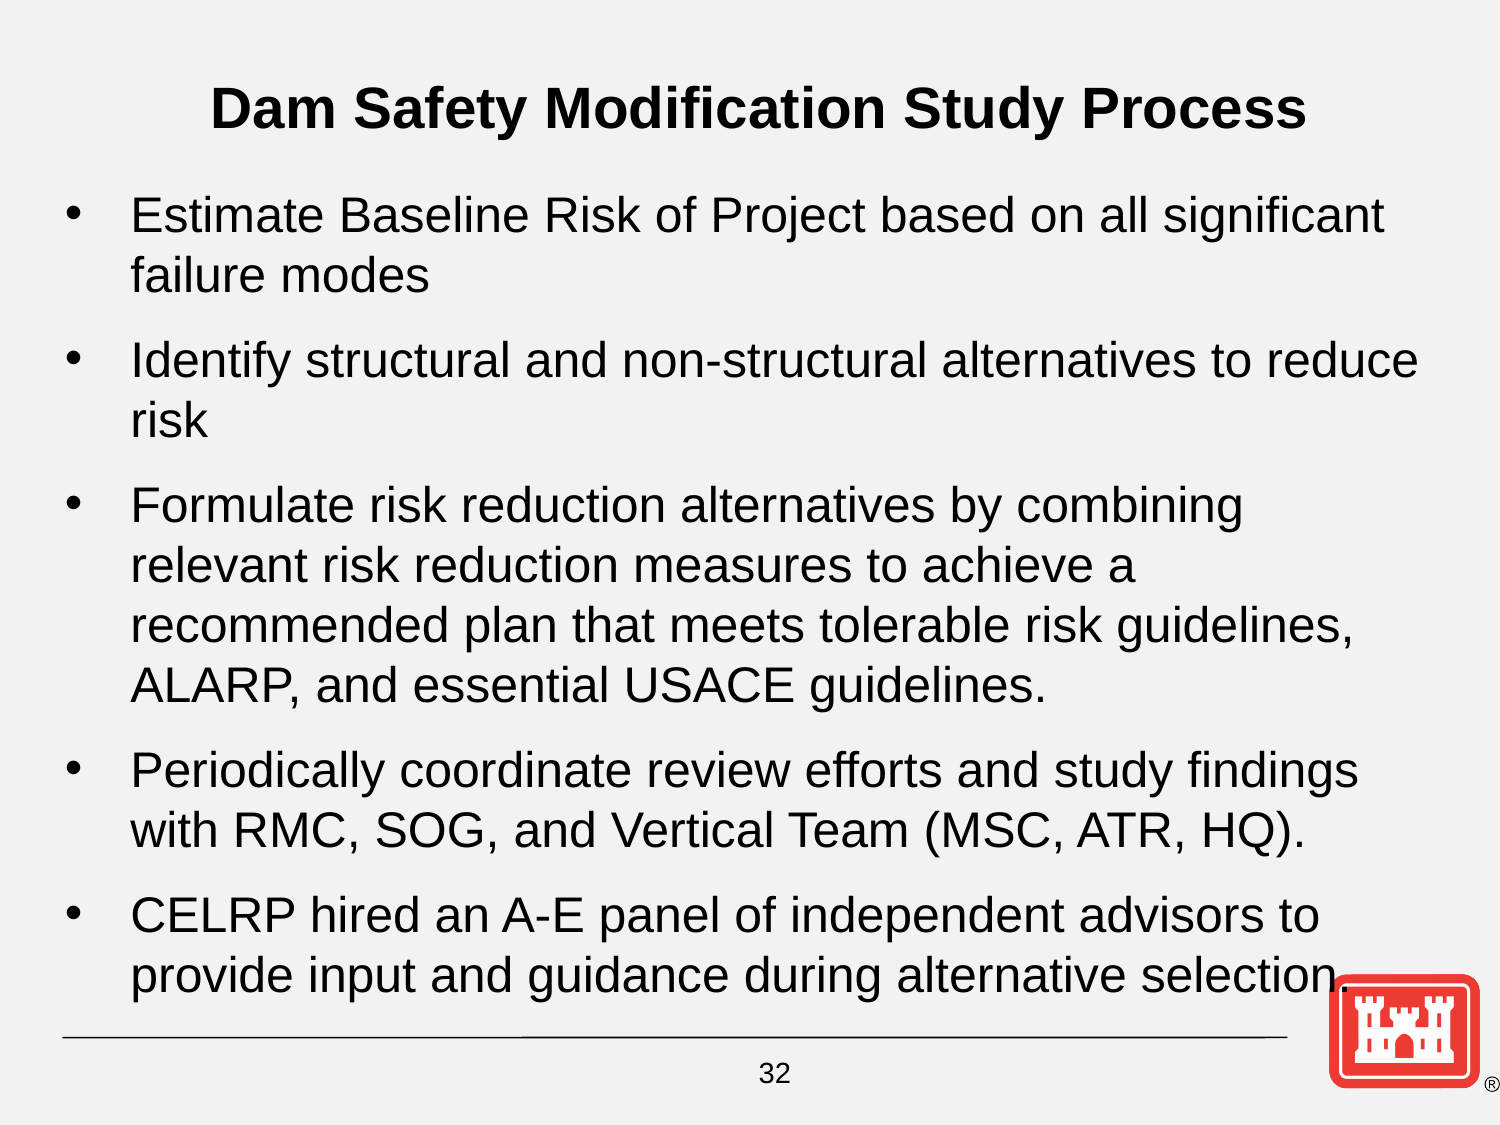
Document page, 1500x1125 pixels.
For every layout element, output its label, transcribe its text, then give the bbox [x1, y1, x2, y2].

text_box Dam Safety Modification Study Process [62, 62, 1458, 148]
text_box Estimate Baseline Risk of Project based on all significant failure modes Identify structural and non-structural alternatives to reduce risk Formulate risk reduction alternatives by combining relevant risk reduction measures to achieve a recommended plan that meets tolerable risk guidelines, ALARP, and essential USACE guidelines. Periodically coordinate review efforts and study findings with RMC, SOG, and Vertical Team (MSC, ATR, HQ). CELRP hired an A-E panel of independent advisors to provide input and guidance during alternative selection. [50, 174, 1450, 1010]
slide_number 32 [599, 1046, 951, 1125]
picture [1329, 974, 1500, 1092]
